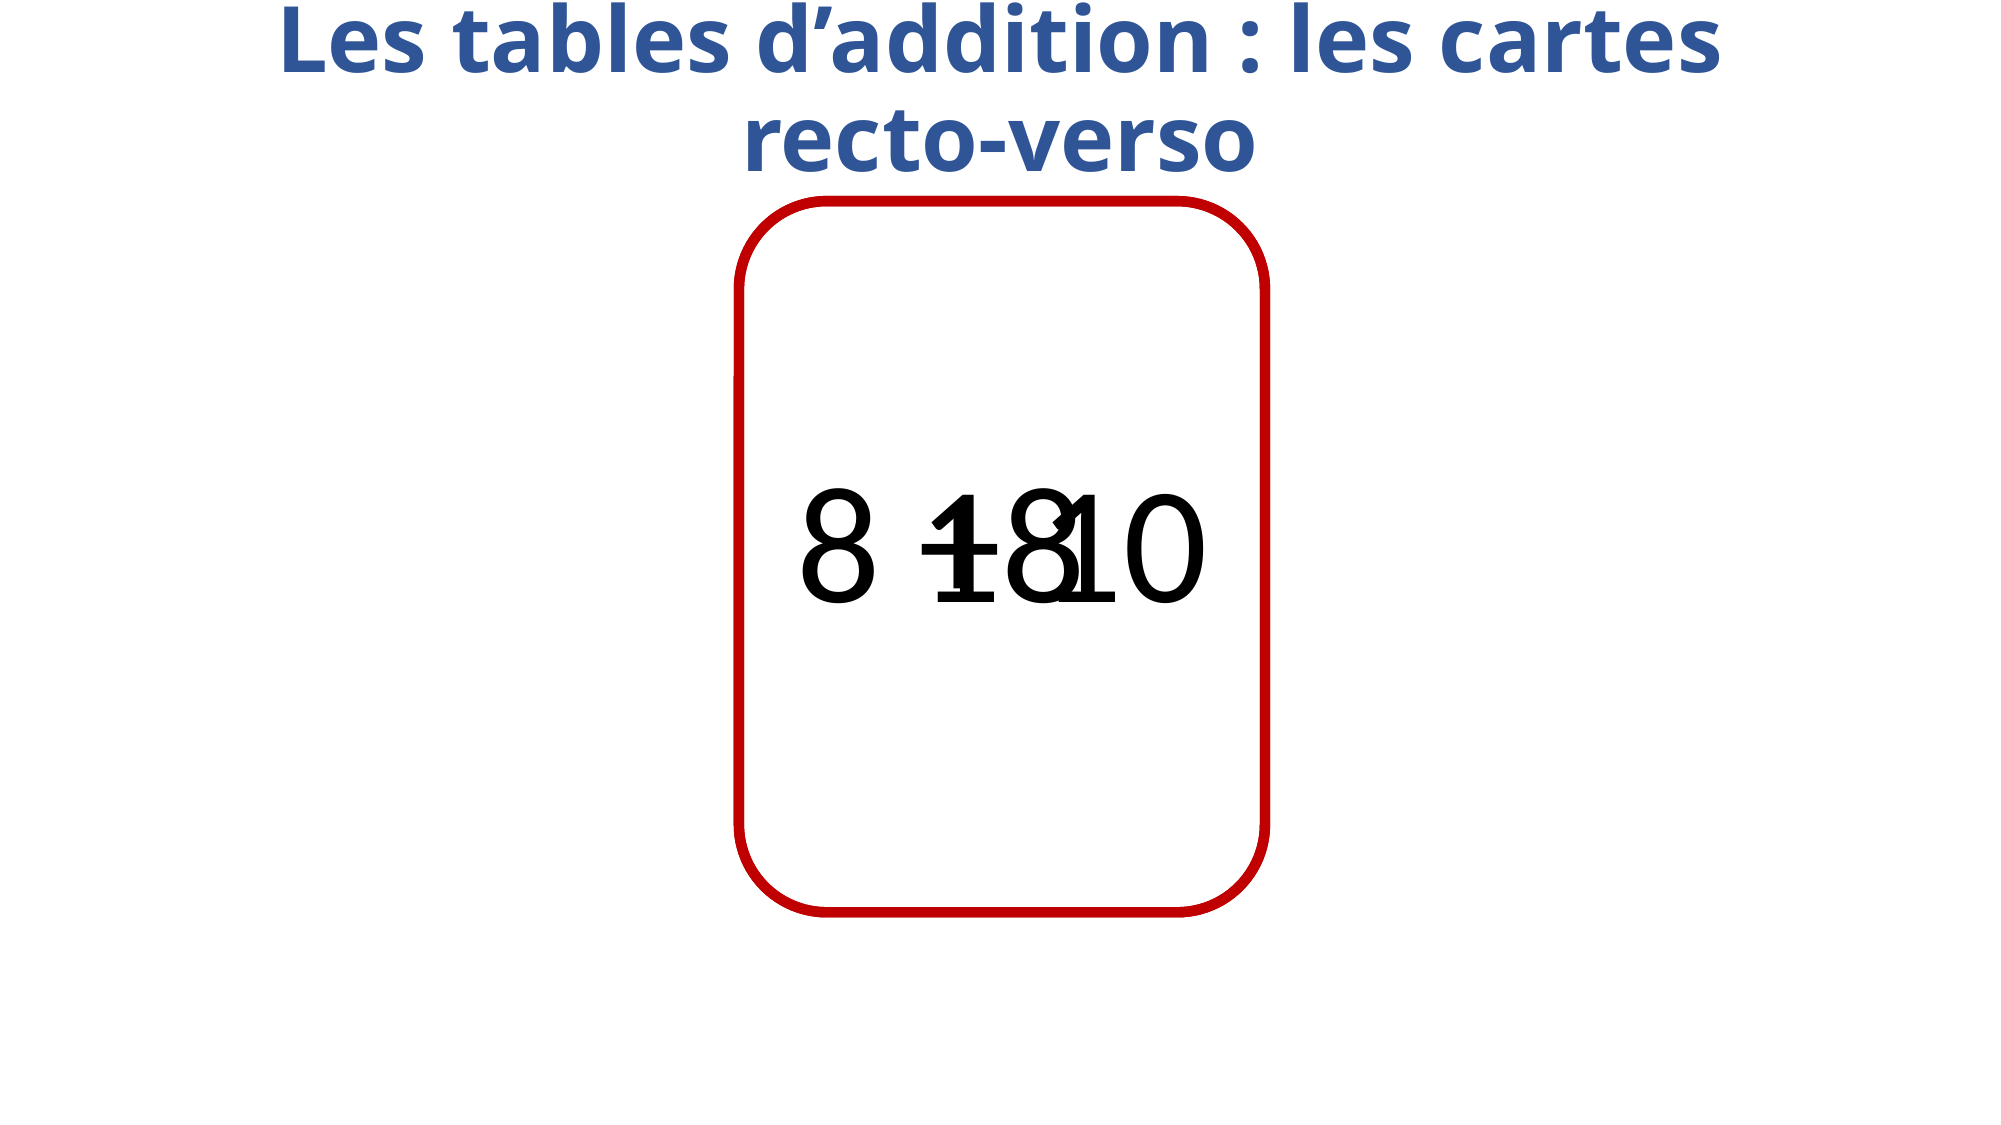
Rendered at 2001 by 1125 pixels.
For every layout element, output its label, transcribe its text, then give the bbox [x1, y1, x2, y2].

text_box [738, 201, 1265, 913]
text_box Les tables d’addition : les cartes recto-verso [137, 0, 1863, 202]
